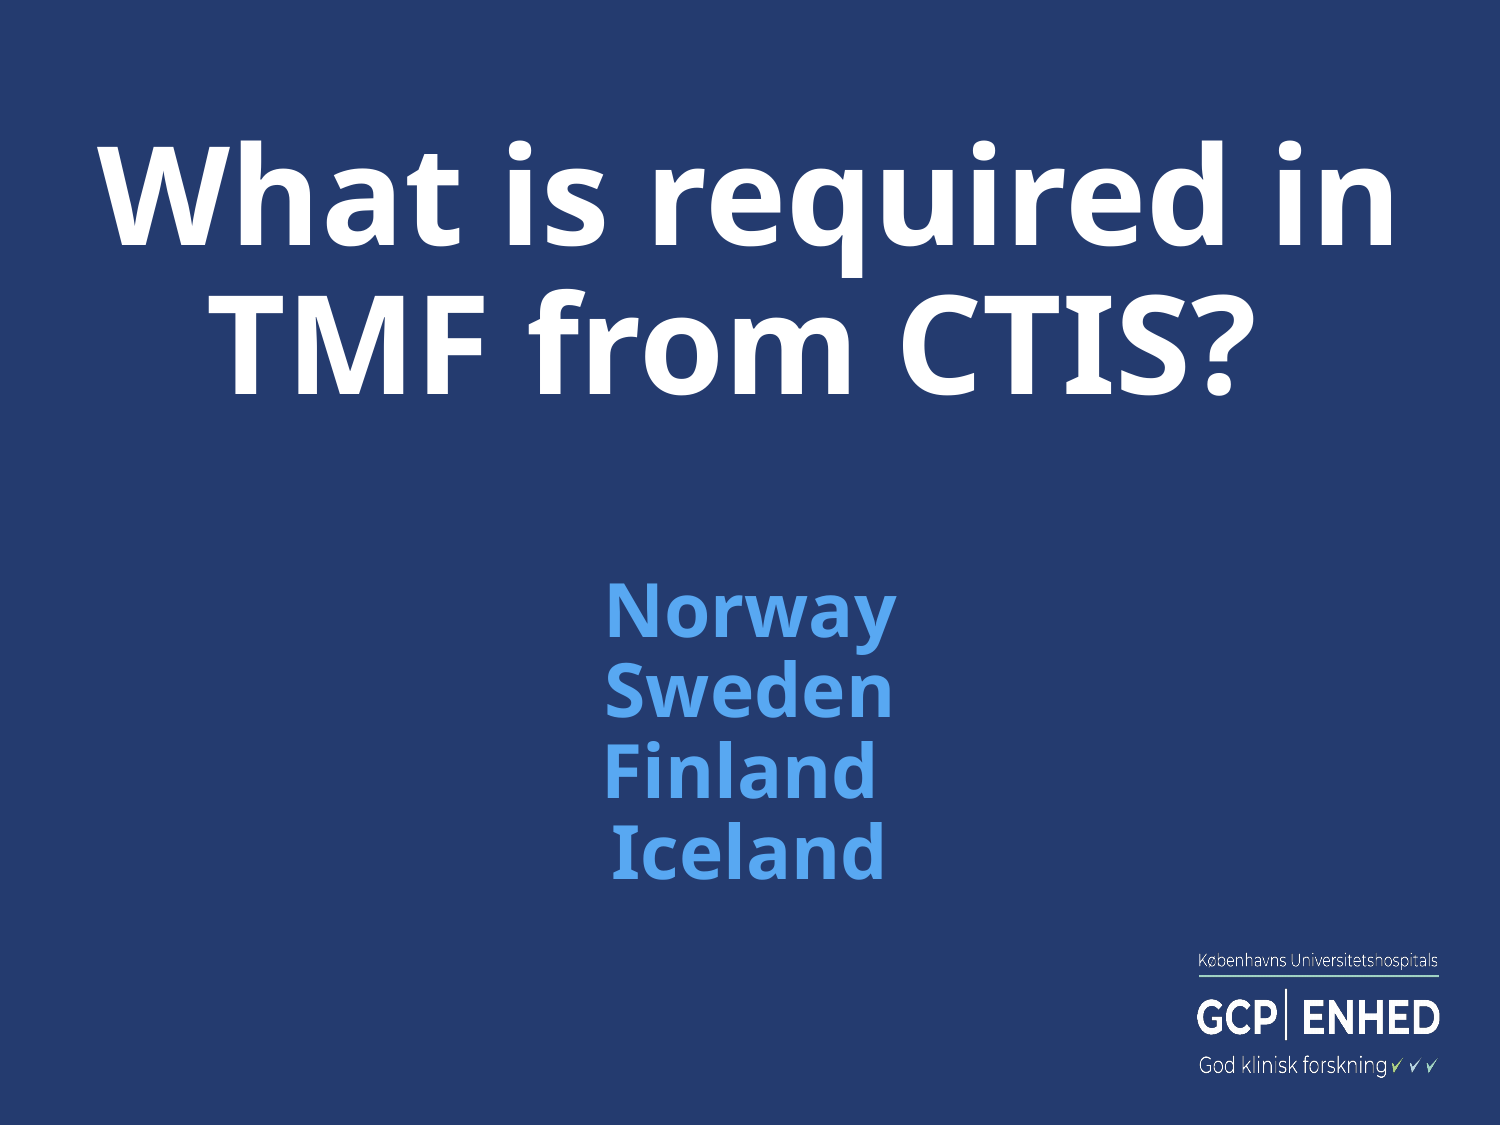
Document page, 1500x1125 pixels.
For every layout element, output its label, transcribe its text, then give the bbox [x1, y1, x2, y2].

picture [1197, 950, 1441, 1078]
title What is required in TMF from CTIS? Norway Sweden Finland Iceland [47, 311, 1453, 564]
